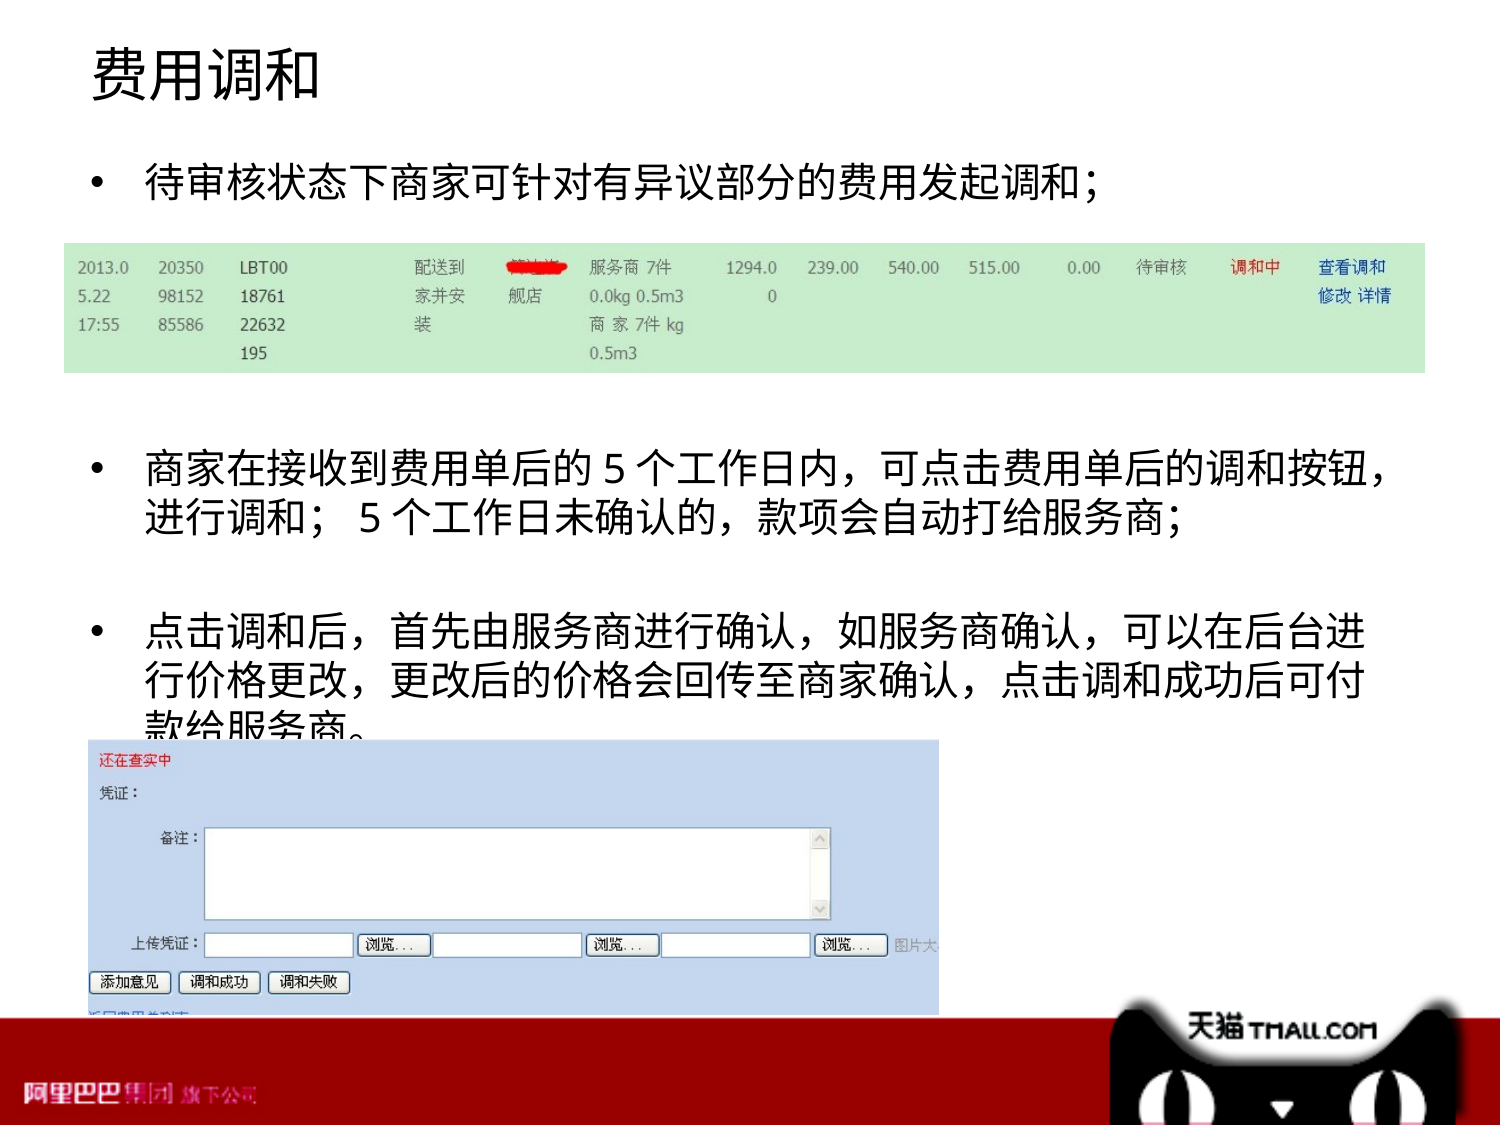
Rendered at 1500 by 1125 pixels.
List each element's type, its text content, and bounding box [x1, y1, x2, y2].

picture [0, 0, 1500, 1125]
title 费用调和 [75, 45, 1425, 102]
list 待审核状态下商家可针对有异议部分的费用发起调和； 商家在接收到费用单后的5个工作日内，可点击费用单后的调和按钮，进行调和；5个工作日未确认的，款项会自动打给服务商； 点击调和后，首先由服务商进行确认，如服务商确认，可以在后台进行价格更改，更改后的价格会回传至商家确认，点击调和成功后可付款给服务商。 [75, 381, 1400, 764]
list 待审核状态下商家可针对有异议部分的费用发起调和； 商家在接收到费用单后的5个工作日内，可点击费用单后的调和按钮，进行调和；5个工作日未确认的，款项会自动打给服务商； 点击调和后，首先由服务商进行确认，如服务商确认，可以在后台进行价格更改，更改后的价格会回传至商家确认，点击调和成功后可付款给服务商。 [75, 149, 1400, 241]
